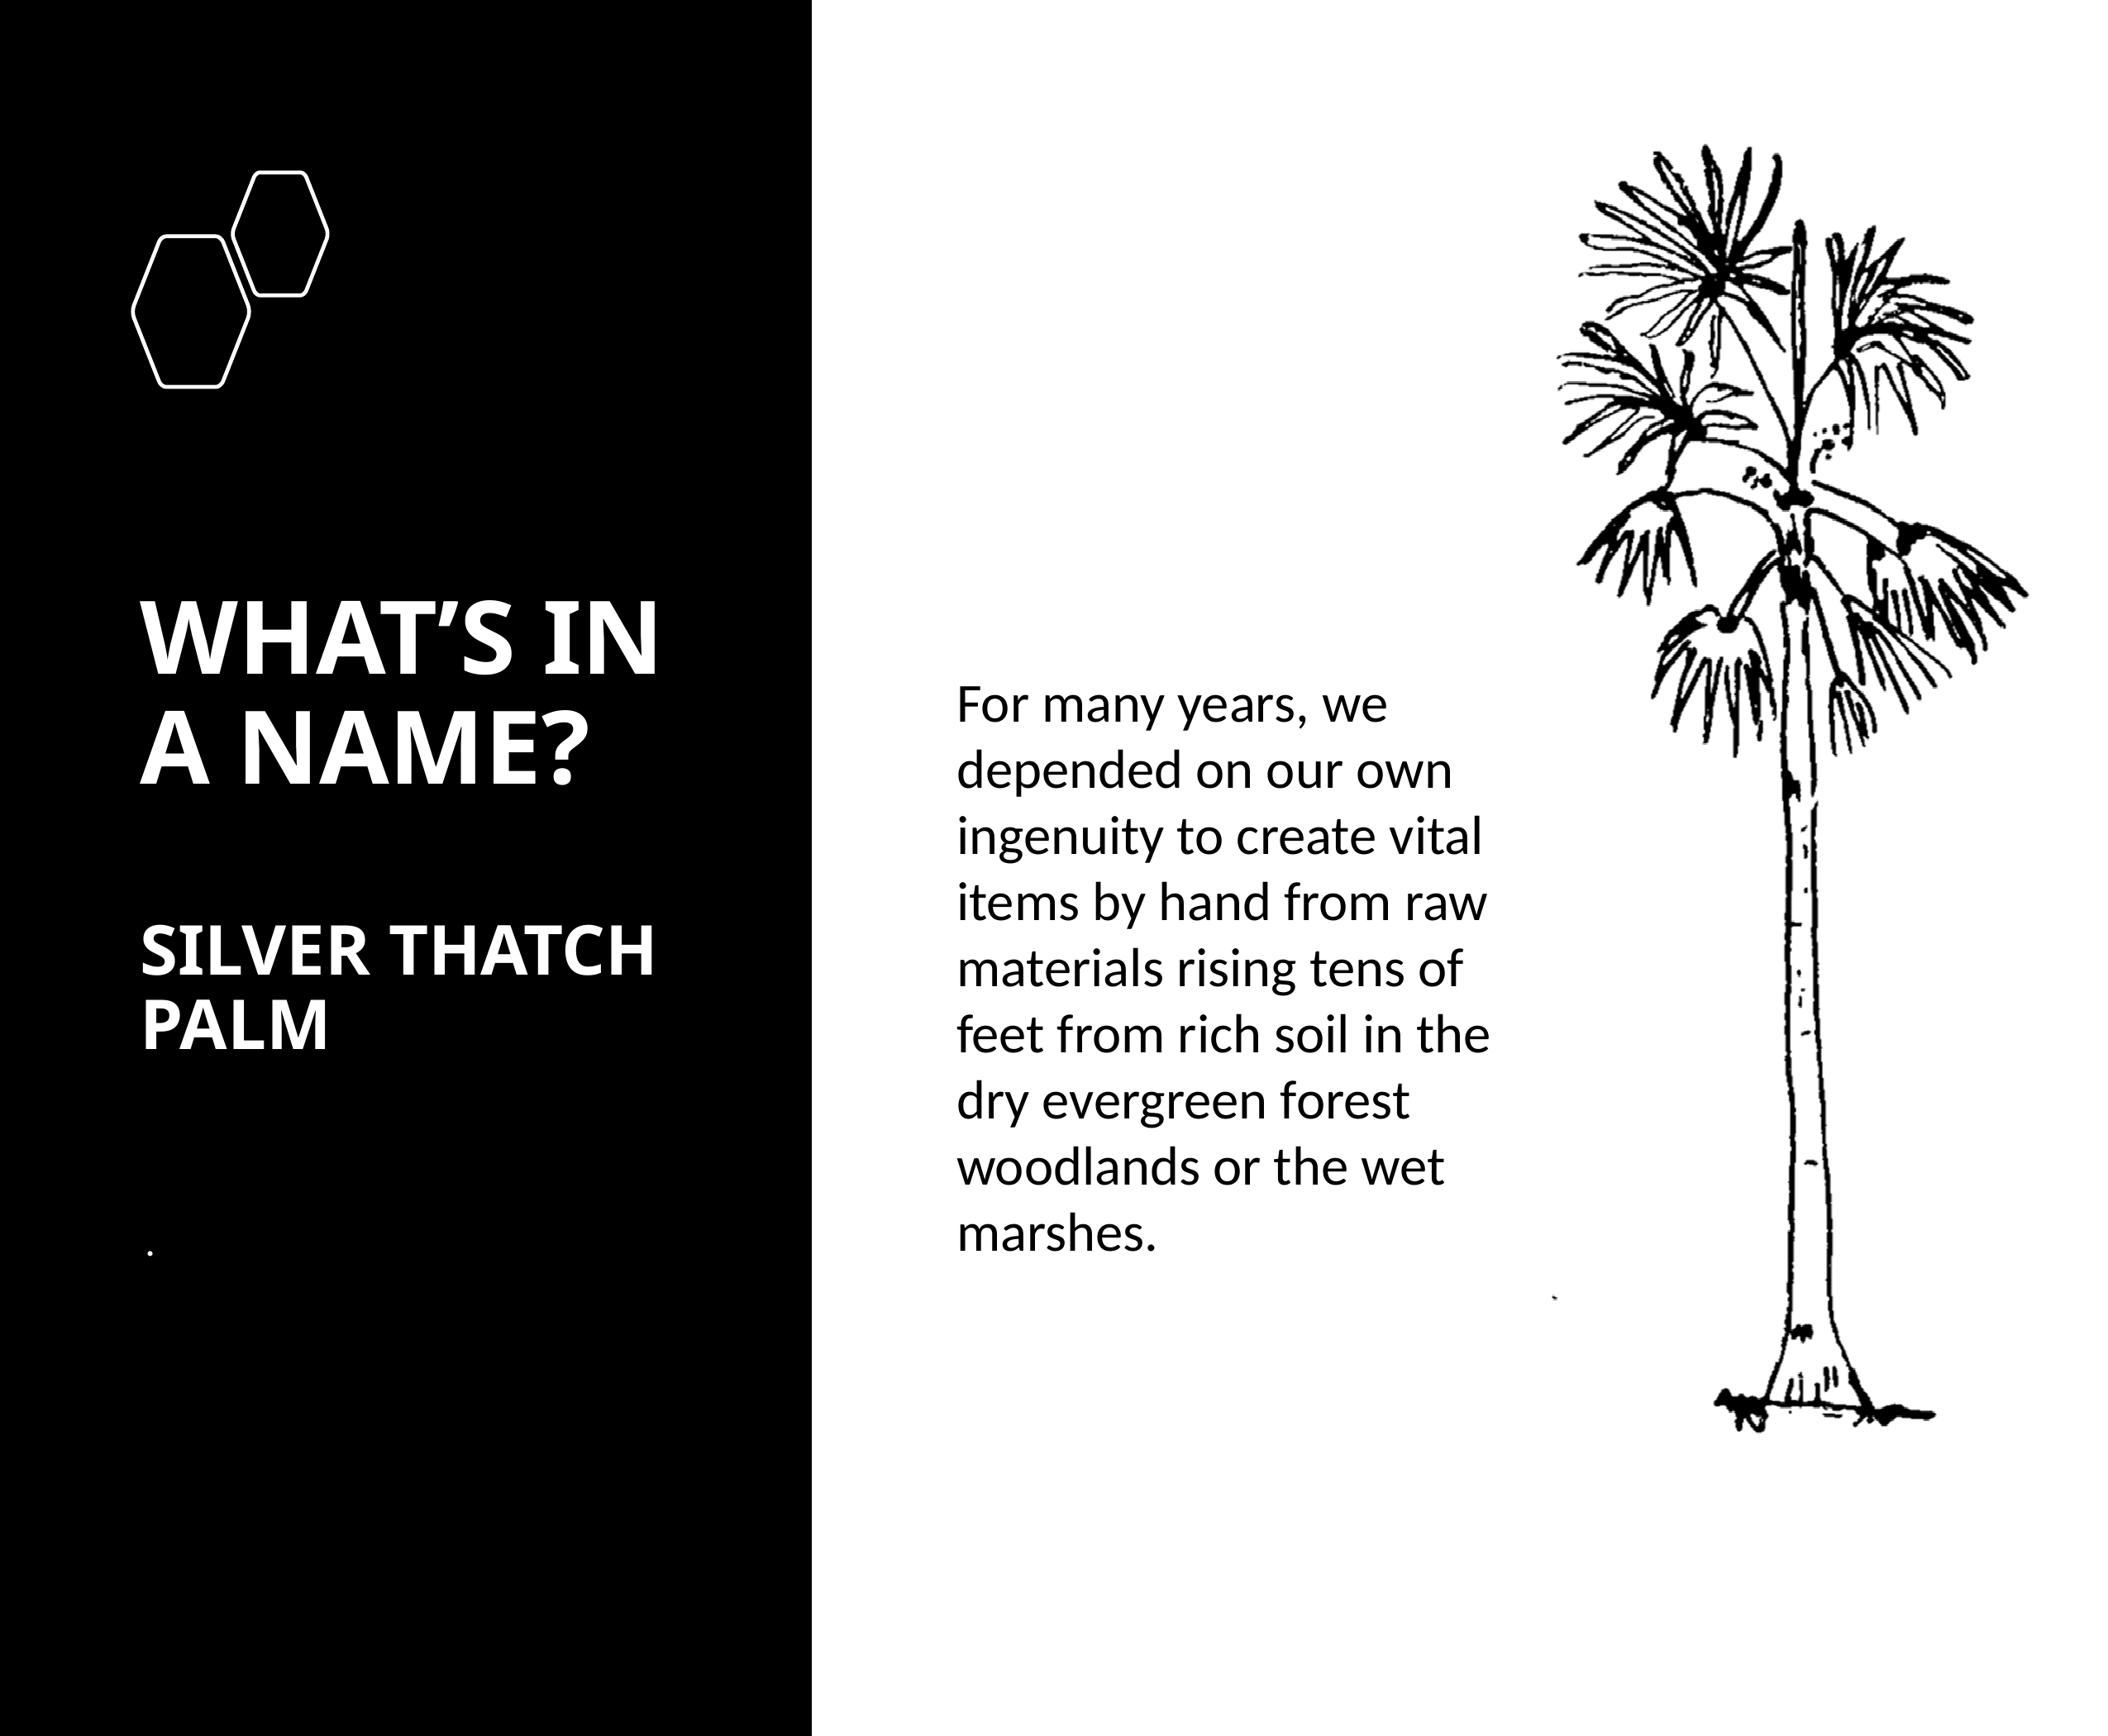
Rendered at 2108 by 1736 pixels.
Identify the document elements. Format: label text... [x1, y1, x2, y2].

text_box [0, 0, 813, 1736]
list . [132, 1147, 703, 1466]
title What’s in a name? Silver Thatch Palm [127, 518, 742, 1193]
text_box [813, 0, 2108, 1736]
picture [1520, 72, 2082, 1486]
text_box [132, 172, 328, 388]
text_box For many years, we depended on our own ingenuity to create vital items by hand from raw materials rising tens of feet from rich soil in the dry evergreen forest woodlands or the wet marshes. [944, 661, 1517, 1328]
